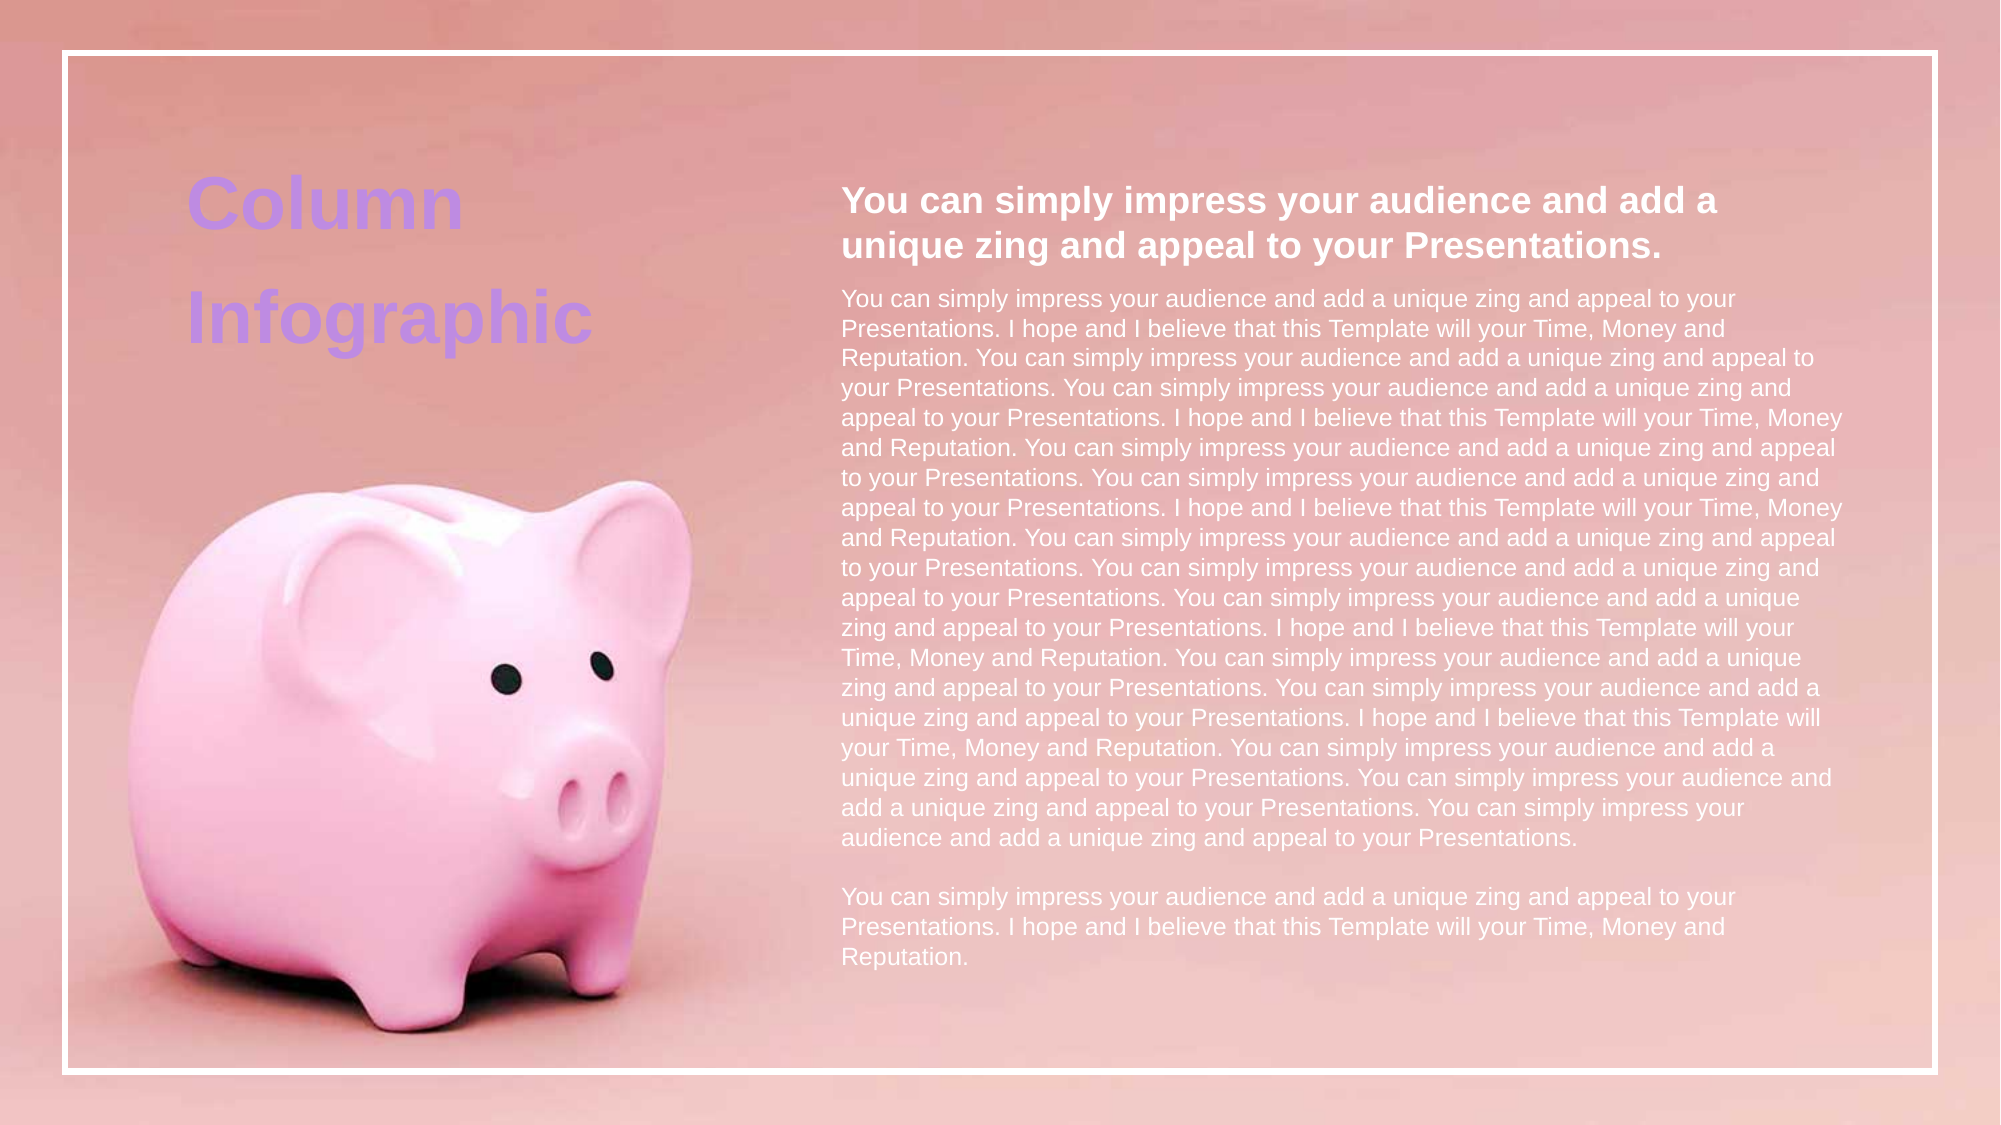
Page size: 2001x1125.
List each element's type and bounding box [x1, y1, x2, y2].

picture [0, 0, 2001, 1125]
text_box [64, 52, 1936, 1073]
text_box [826, 168, 1866, 957]
